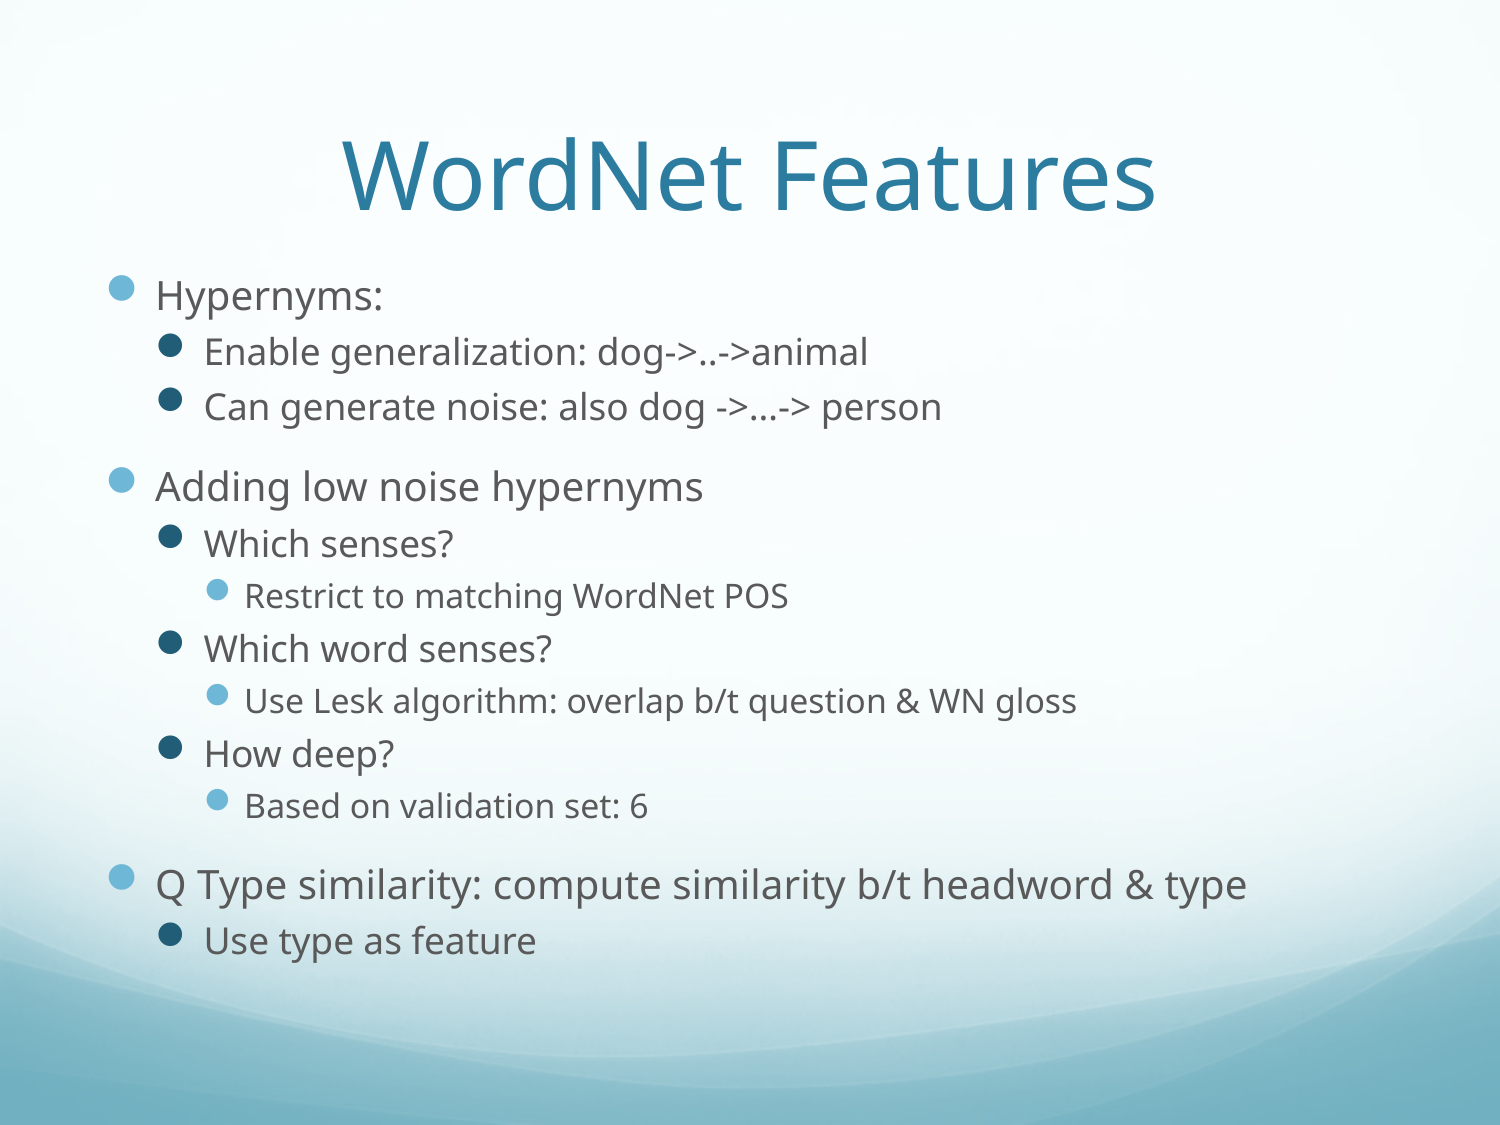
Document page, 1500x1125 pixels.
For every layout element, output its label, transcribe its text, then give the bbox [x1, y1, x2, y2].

list Hypernyms: Enable generalization: dog->..->animal Can generate noise: also dog ->…-> person Adding low noise hypernyms Which senses? Restrict to matching WordNet POS Which word senses? Use Lesk algorithm: overlap b/t question & WN gloss How deep? Based on validation set: 6 Q Type similarity: compute similarity b/t headword & type Use type as feature [90, 262, 1456, 975]
title WordNet Features [90, 17, 1410, 237]
